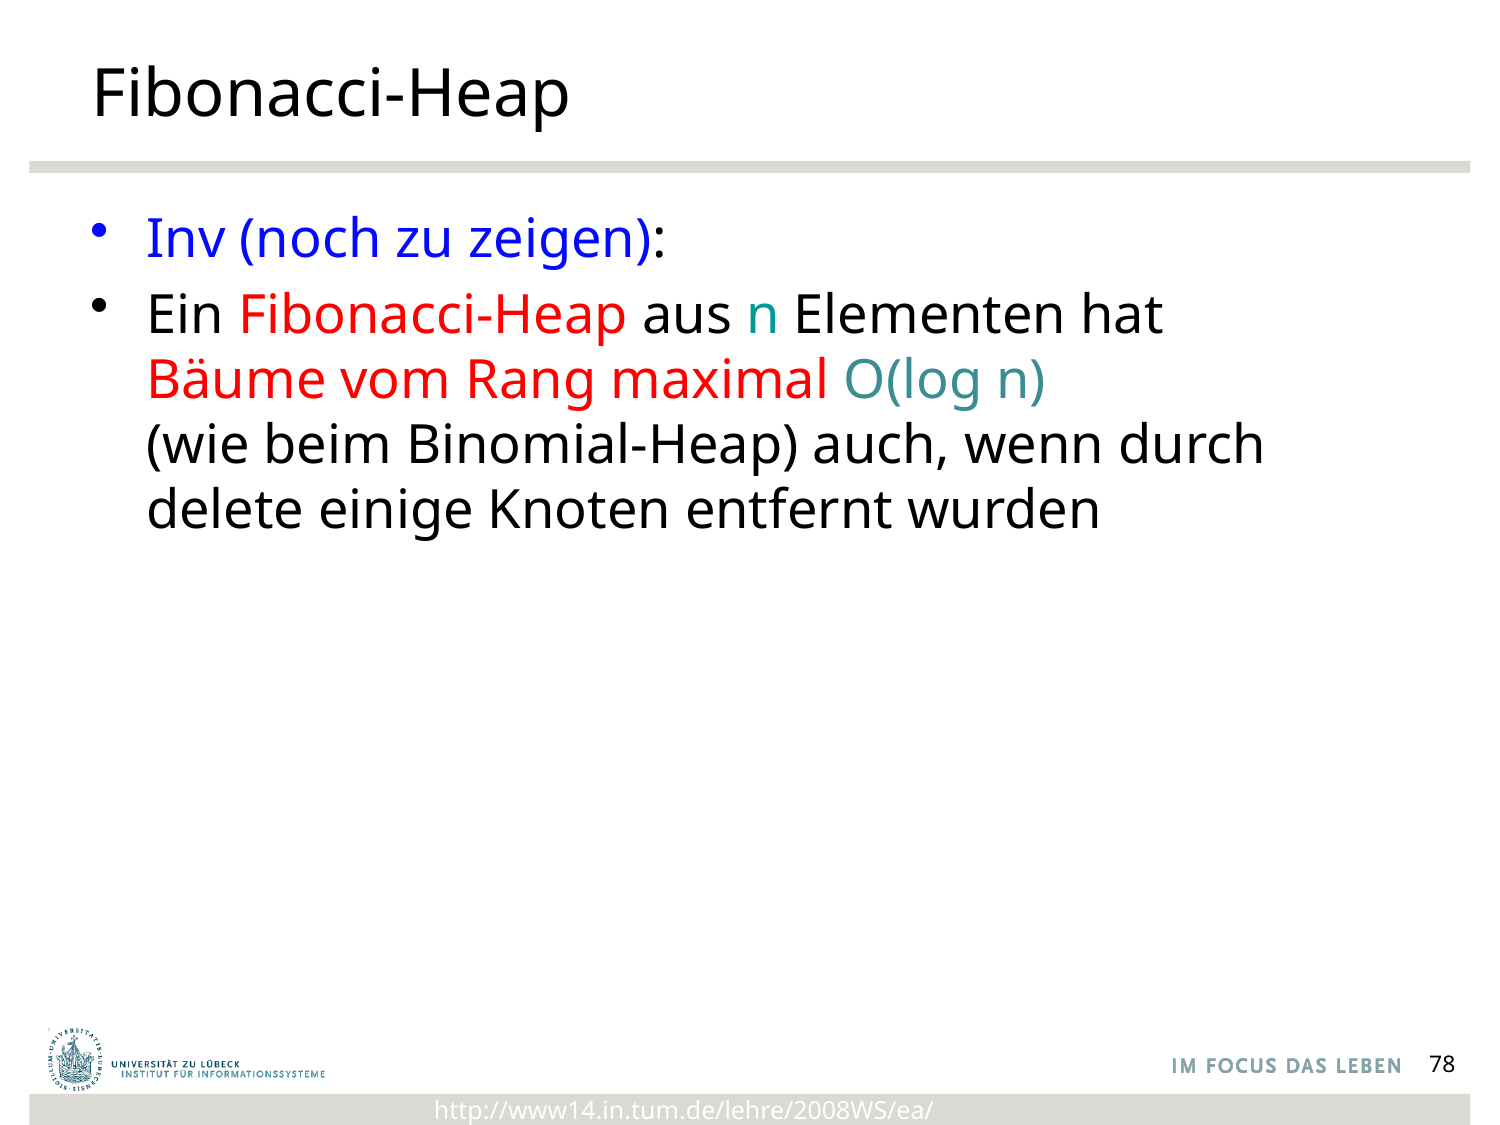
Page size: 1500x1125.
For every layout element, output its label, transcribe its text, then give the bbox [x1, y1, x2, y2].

text_box http://www14.in.tum.de/lehre/2008WS/ea/index.html.de [419, 1087, 1046, 1125]
list Inv (noch zu zeigen): Ein Fibonacci-Heap aus n Elementen hat Bäume vom Rang maximal O(log n) (wie beim Binomial-Heap) auch, wenn durch delete einige Knoten entfernt wurden [75, 196, 1425, 1012]
slide_number 78 [1305, 1050, 1471, 1083]
picture [1173, 1058, 1305, 1073]
title Fibonacci-Heap [76, 42, 1427, 126]
